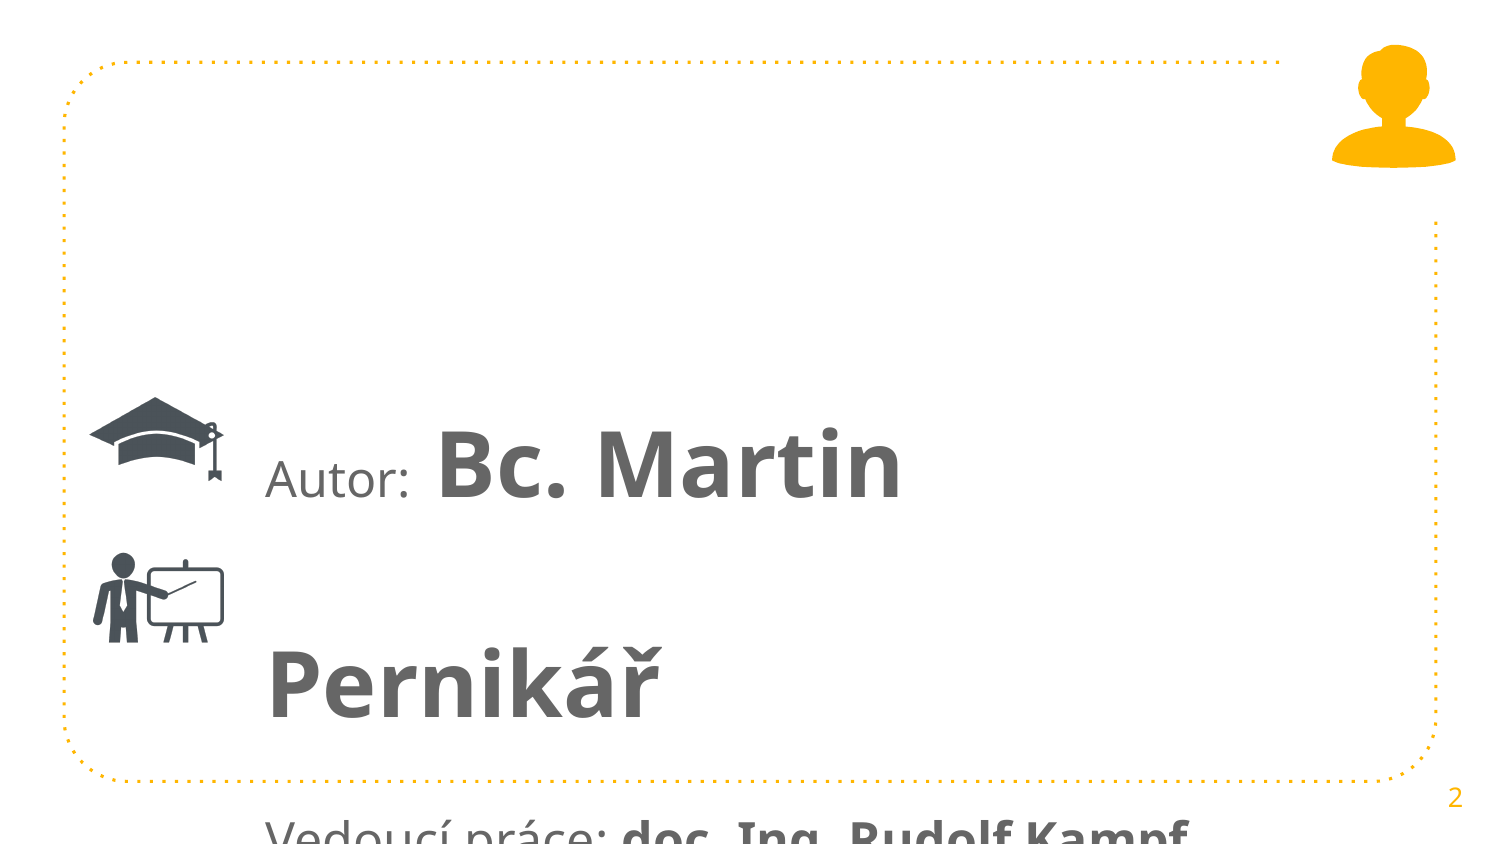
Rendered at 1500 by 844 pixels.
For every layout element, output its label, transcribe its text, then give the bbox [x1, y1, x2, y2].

picture [92, 532, 224, 663]
text_box [1332, 44, 1456, 168]
picture [89, 372, 224, 506]
subtitle Autor: Bc. Martin Pernikář Vedoucí práce: doc. Ing. Rudolf Kampf, PhD. [250, 280, 1332, 598]
slide_number 2 [1411, 753, 1500, 844]
